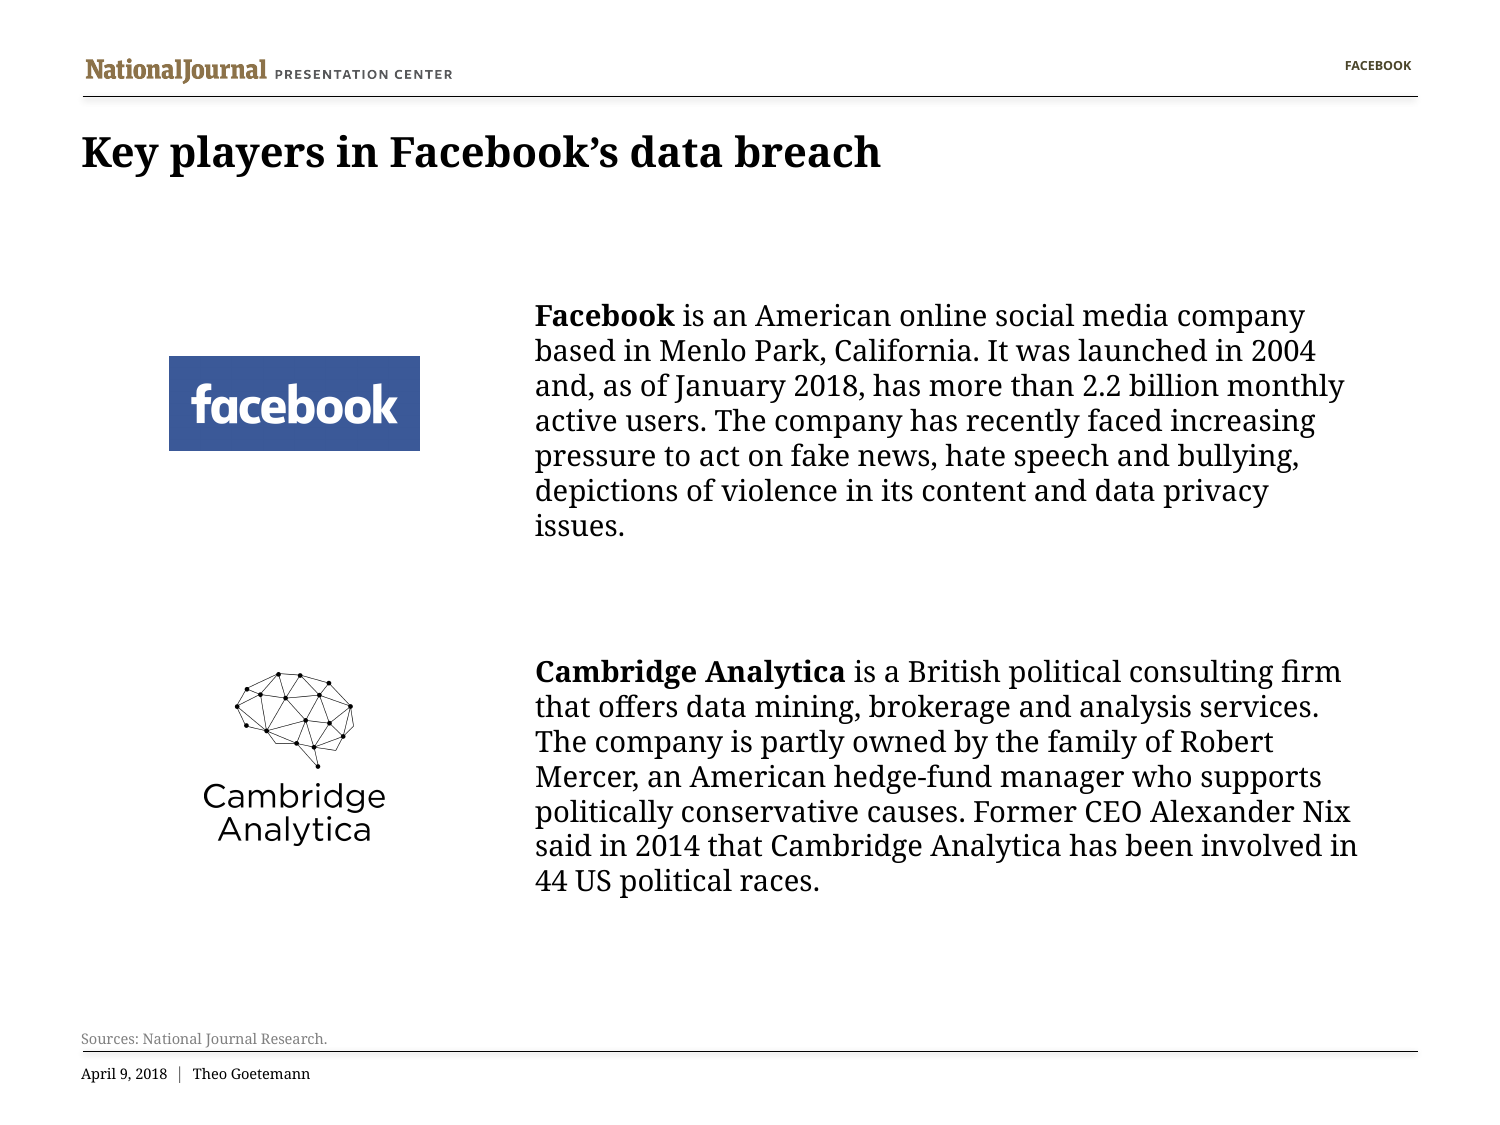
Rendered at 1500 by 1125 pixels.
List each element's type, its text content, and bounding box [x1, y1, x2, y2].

text_box FACEBOOK [1329, 51, 1427, 81]
picture [204, 672, 385, 846]
text_box Facebook is an American online social media company based in Menlo Park, California. It was launched in 2004 and, as of January 2018, has more than 2.2 billion monthly active users. The company has recently faced increasing pressure to act on fake news, hate speech and bullying, depictions of violence in its content and data privacy issues. [519, 290, 1378, 550]
picture [169, 356, 421, 451]
text_box Key players in Facebook’s data breach [66, 124, 1446, 190]
text_box Sources: National Journal Research. [66, 1020, 1420, 1052]
text_box April 9, 2018 | Theo Goetemann [66, 1053, 1283, 1110]
text_box Cambridge Analytica is a British political consulting firm that offers data mining, brokerage and analysis services. The company is partly owned by the family of Robert Mercer, an American hedge-fund manager who supports politically conservative causes. Former CEO Alexander Nix said in 2014 that Cambridge Analytica has been involved in 44 US political races. [520, 645, 1379, 906]
picture [79, 49, 460, 97]
